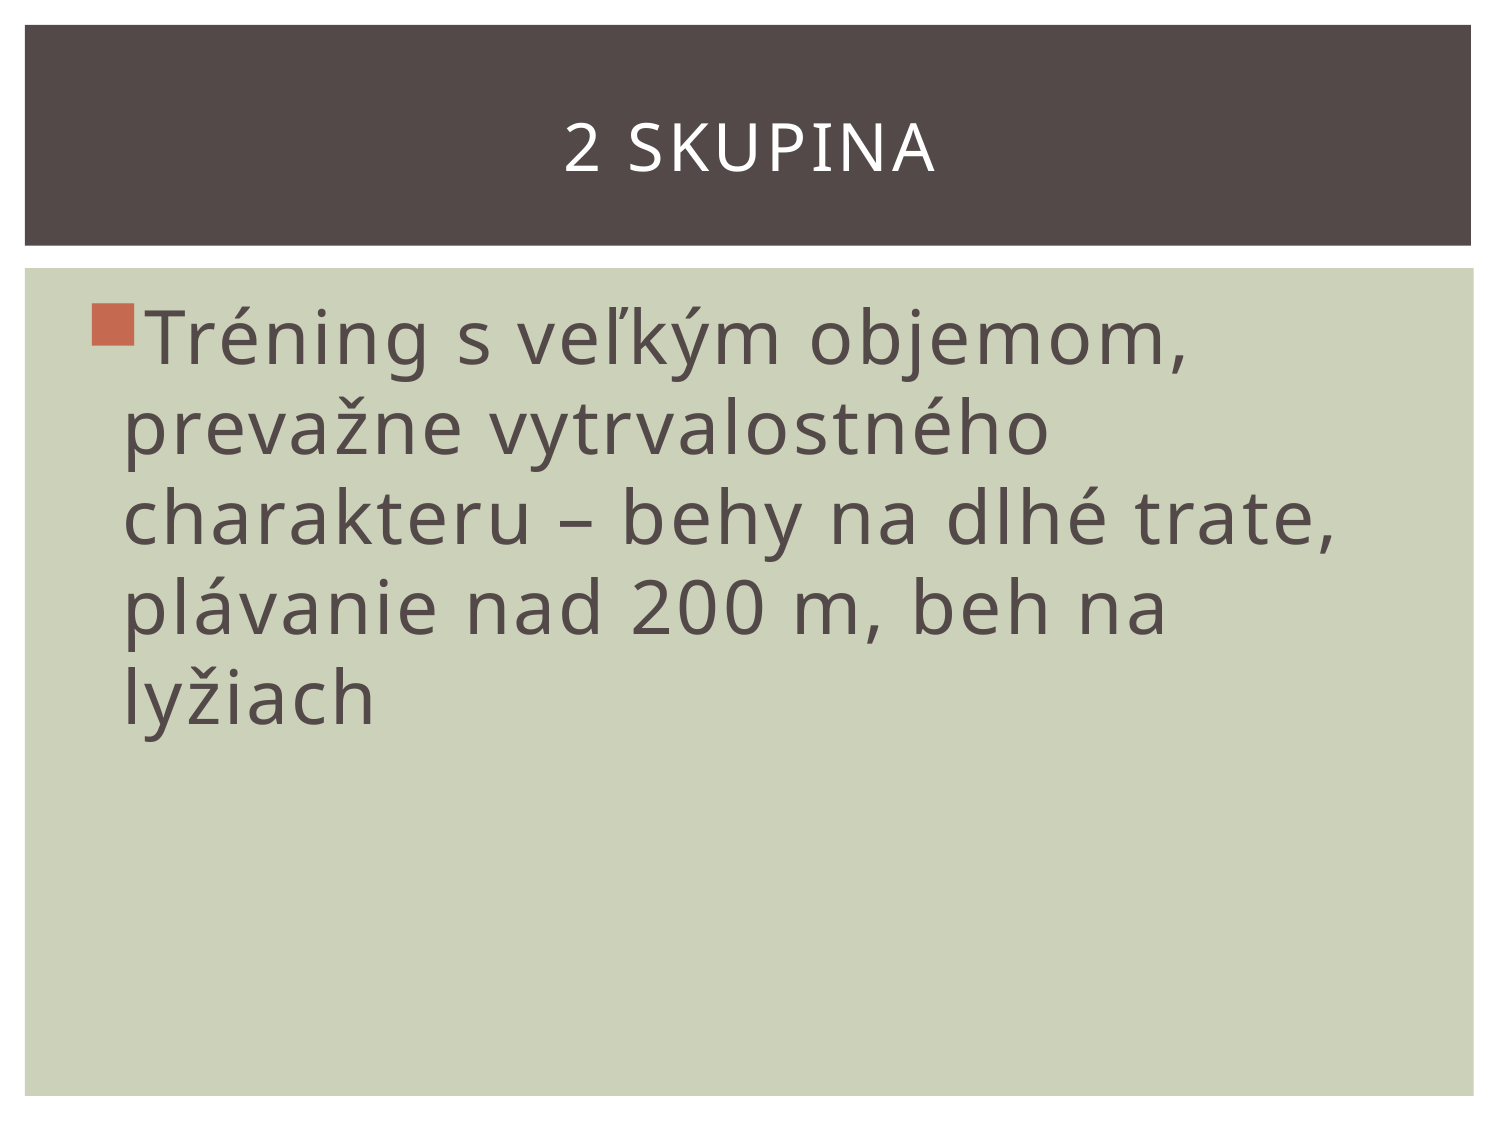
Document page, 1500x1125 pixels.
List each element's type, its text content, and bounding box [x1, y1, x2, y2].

title 2 skupina [62, 58, 1438, 232]
list Tréning s veľkým objemom, prevažne vytrvalostného charakteru – behy na dlhé trate, plávanie nad 200 m, beh na lyžiach [62, 281, 1442, 1005]
